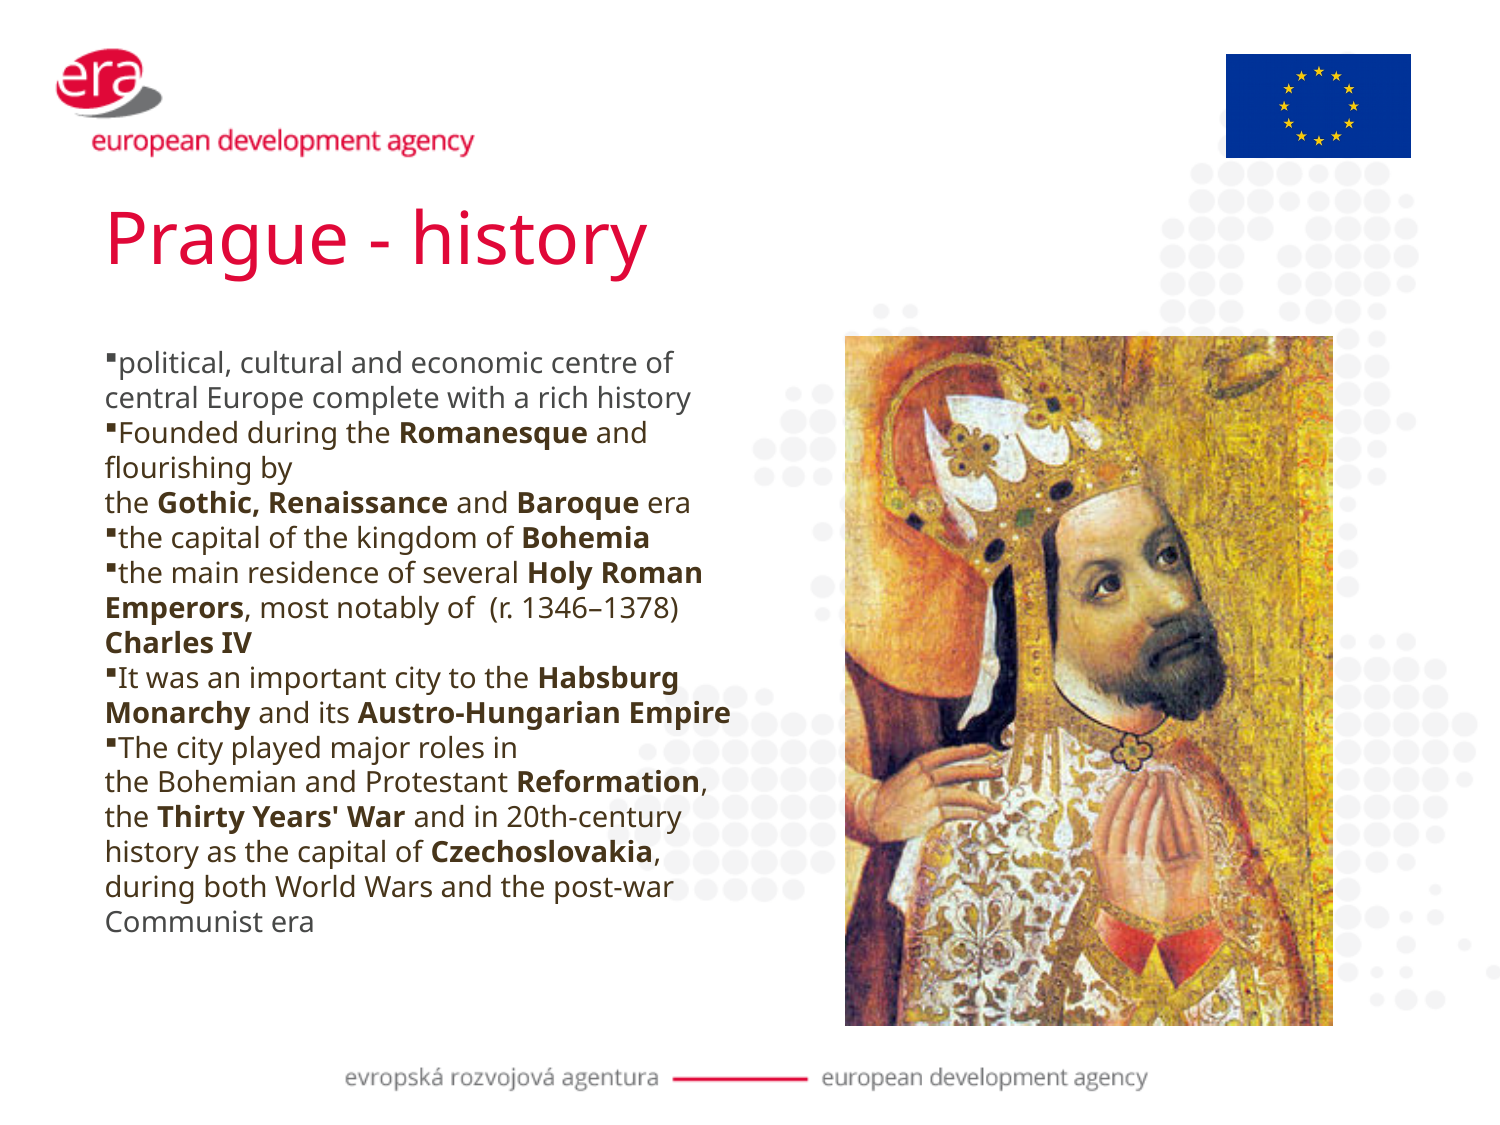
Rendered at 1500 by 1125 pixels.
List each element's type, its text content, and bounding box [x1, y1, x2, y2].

picture [0, 0, 1500, 1125]
text_box Prague - history [89, 162, 1410, 309]
text_box political, cultural and economic centre of central Europe complete with a rich history Founded during the Romanesque and flourishing by the Gothic, Renaissance and Baroque era the capital of the kingdom of Bohemia the main residence of several Holy Roman Emperors, most notably of (r. 1346–1378) Charles IV It was an important city to the Habsburg Monarchy and its Austro-Hungarian Empire The city played major roles in the Bohemian and Protestant Reformation, the Thirty Years' War and in 20th-century history as the capital of Czechoslovakia, during both World Wars and the post-war Communist era [89, 336, 757, 1026]
